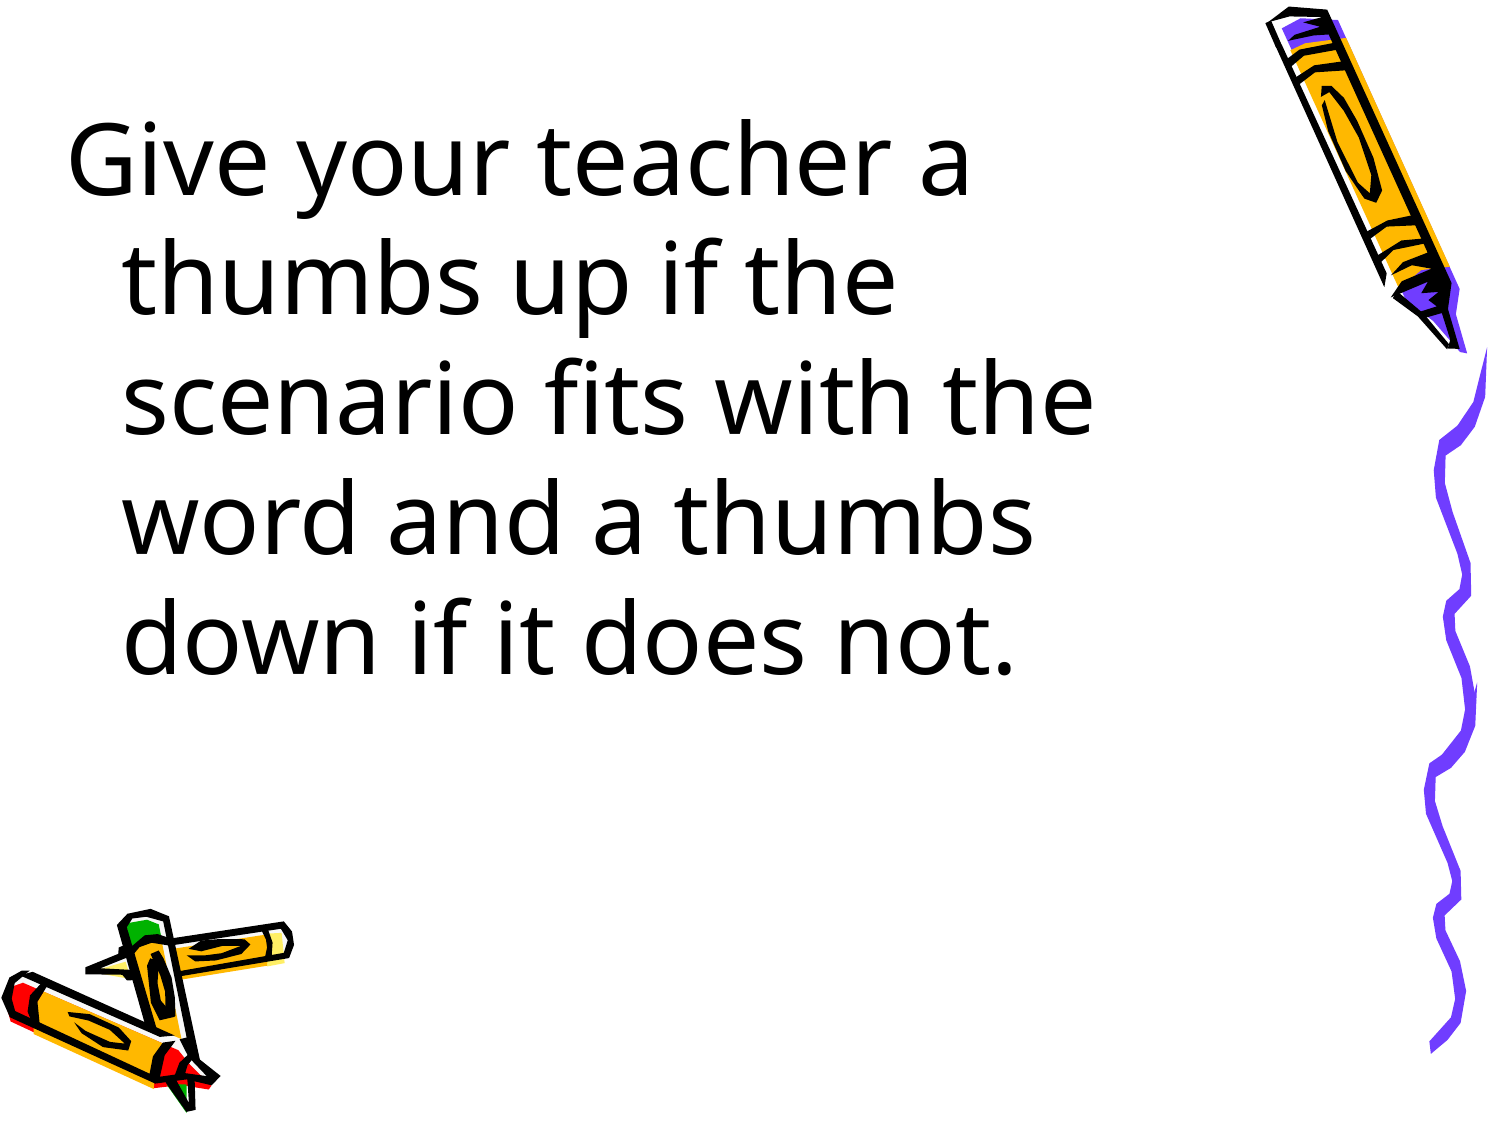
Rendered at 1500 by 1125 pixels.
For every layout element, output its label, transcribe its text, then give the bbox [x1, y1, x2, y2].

list Give your teacher a thumbs up if the scenario fits with the word and a thumbs down if it does not. [49, 87, 1313, 901]
